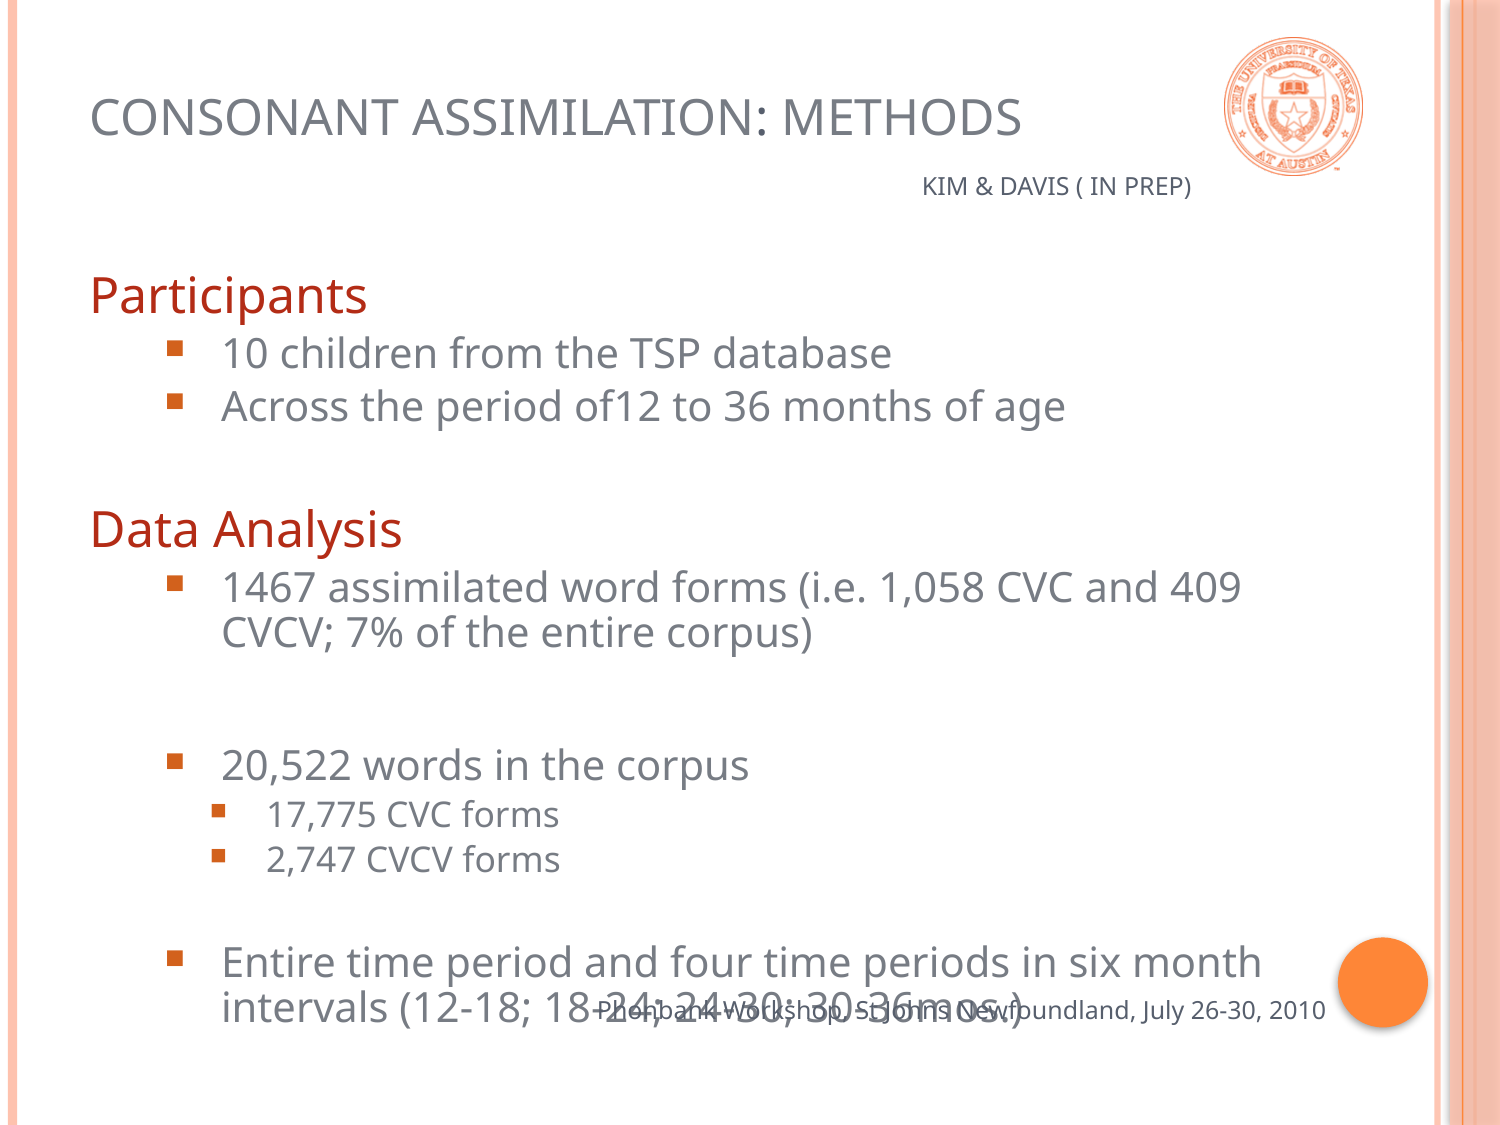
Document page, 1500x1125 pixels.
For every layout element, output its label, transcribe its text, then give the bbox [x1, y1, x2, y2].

list Participants 10 children from the TSP database Across the period of12 to 36 months of age Data Analysis 1467 assimilated word forms (i.e. 1,058 CVC and 409 CVCV; 7% of the entire corpus) 20,522 words in the corpus 17,775 CVC forms 2,747 CVCV forms Entire time period and four time periods in six month intervals (12-18; 18-24; 24-30; 30-36mos.) [75, 262, 1300, 1062]
text_box Phonbank Workshop, St Johns Newfoundland, July 26-30, 2010 [582, 987, 1343, 1123]
title CONSONANT ASSIMILATION: METHODS Kim & davis ( in prep) [75, 24, 1300, 213]
picture [1223, 36, 1363, 176]
